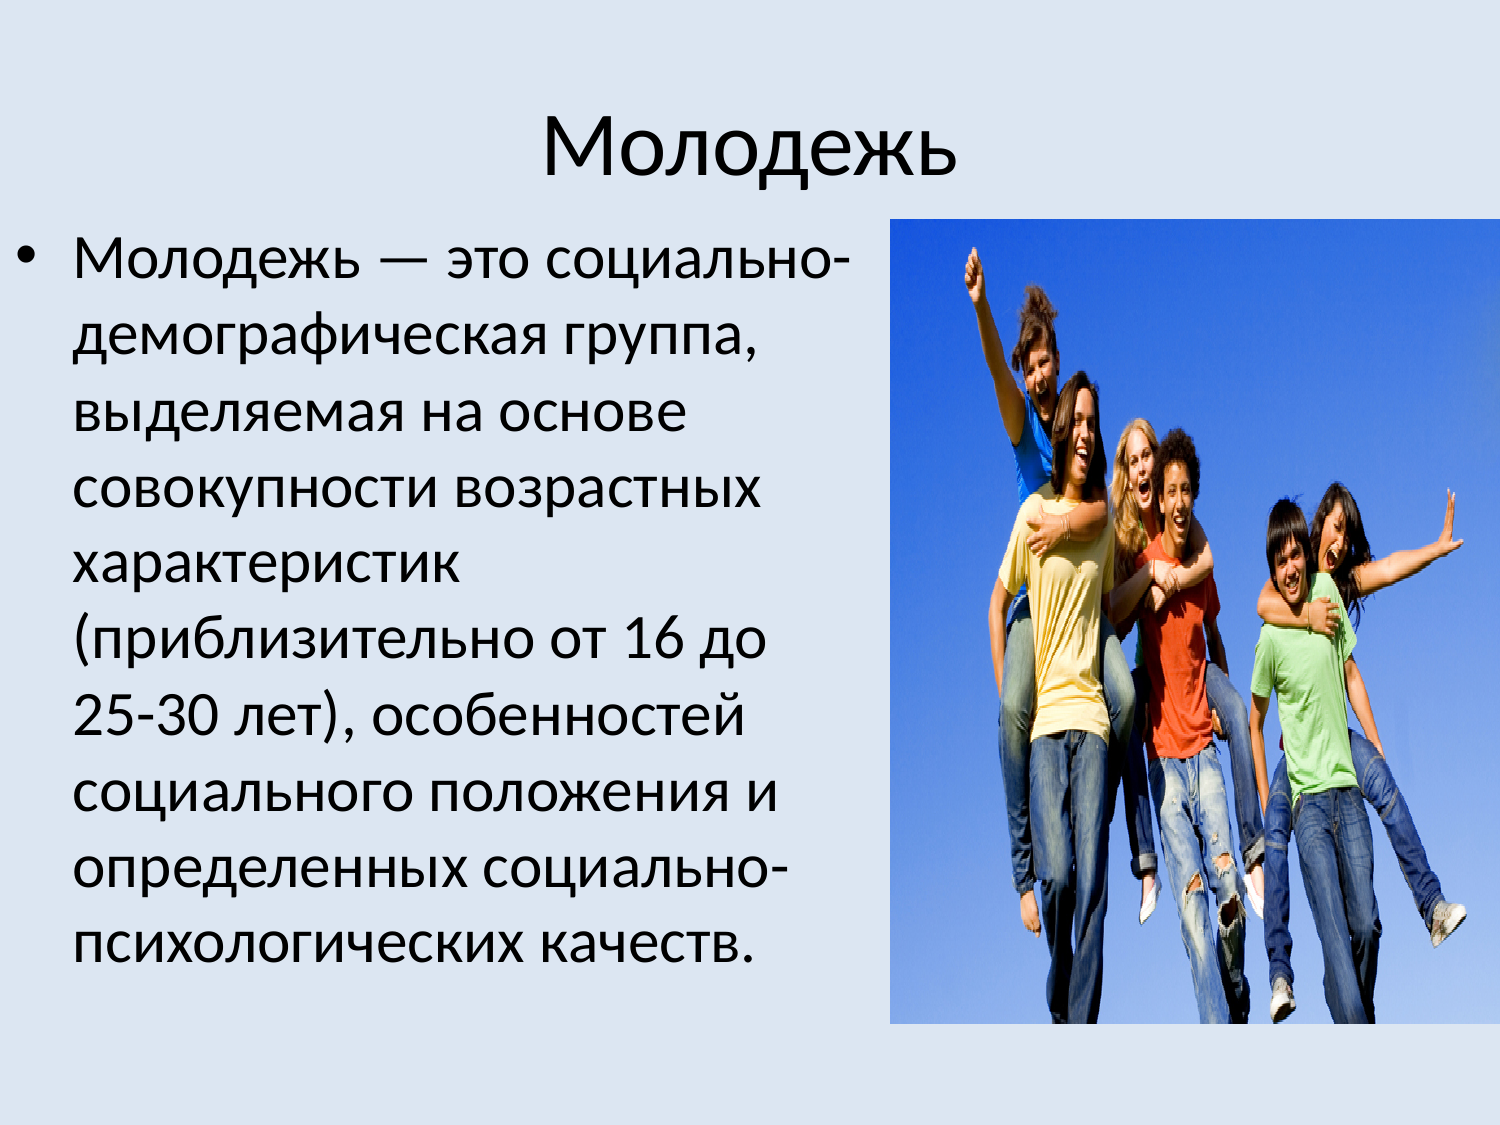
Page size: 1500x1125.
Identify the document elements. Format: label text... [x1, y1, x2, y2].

list Молодежь — это социально-демографическая группа, выделяемая на основе совокупности возрастных характеристик (приблизительно от 16 до 25-30 лет), особенностей социального положения и определенных социально-психологических качеств. [0, 208, 880, 1125]
picture [890, 219, 1500, 1024]
title Молодежь [75, 45, 1425, 233]
